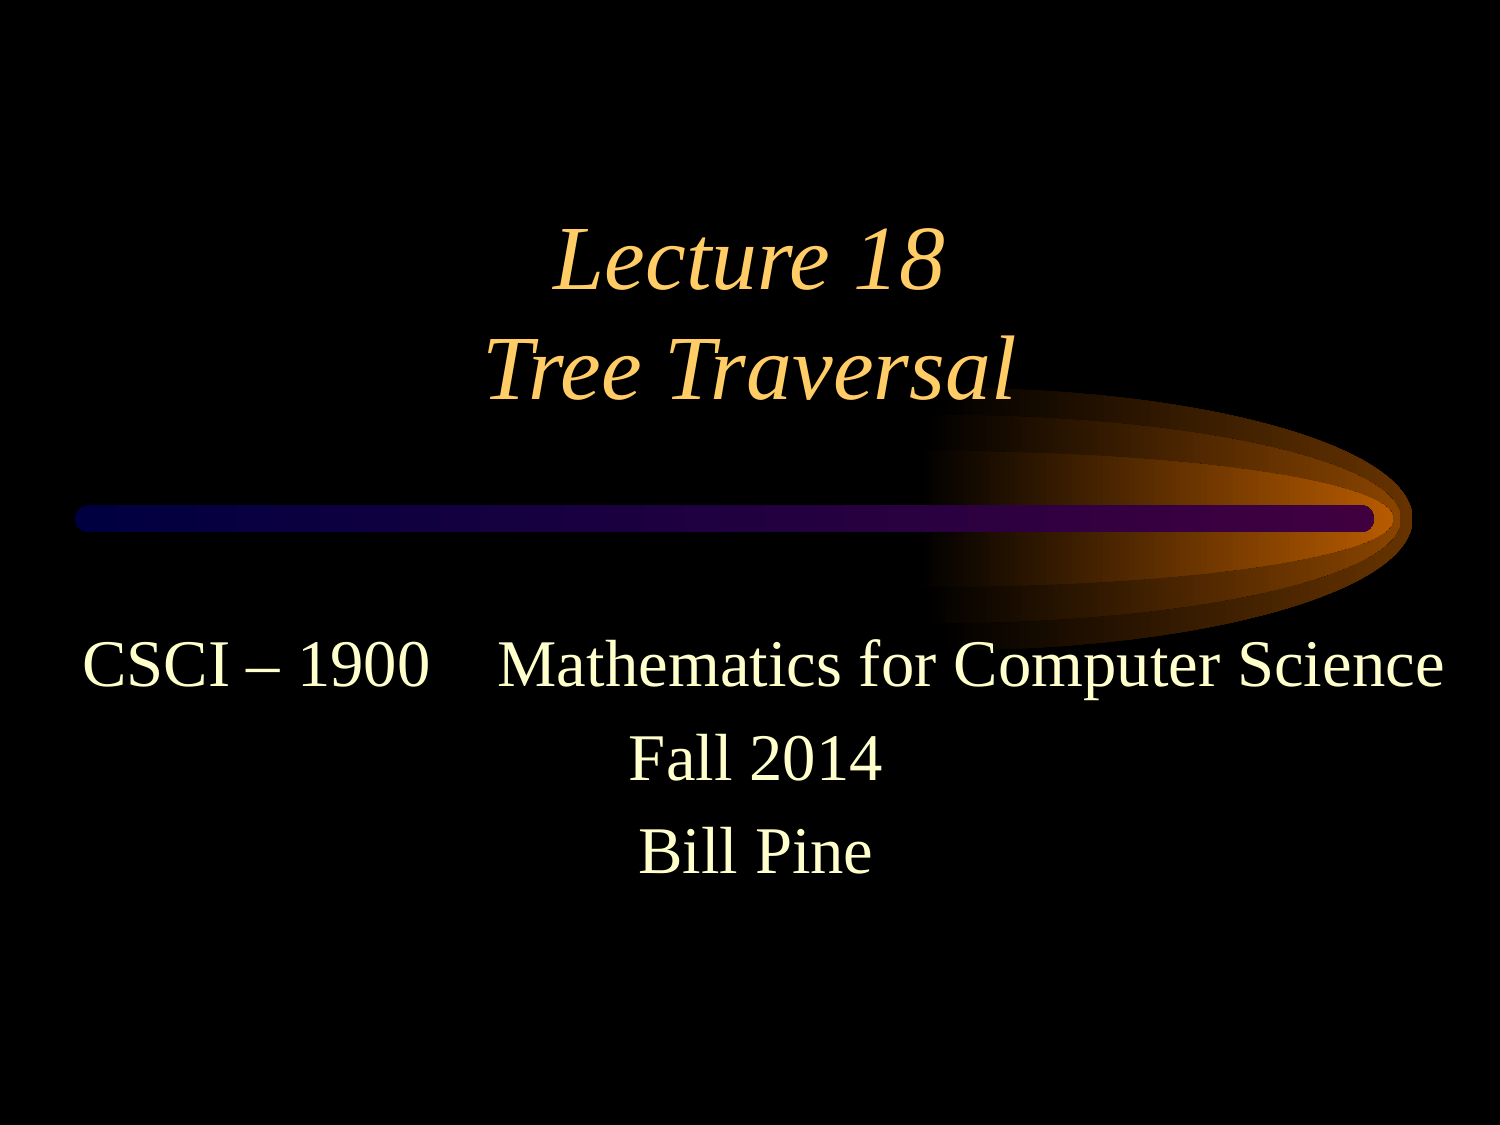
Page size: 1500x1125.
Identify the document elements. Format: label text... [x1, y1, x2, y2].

subtitle CSCI – 1900 Mathematics for Computer Science Fall 2014 Bill Pine [37, 612, 1475, 900]
title Lecture 18 Tree Traversal [112, 187, 1388, 425]
